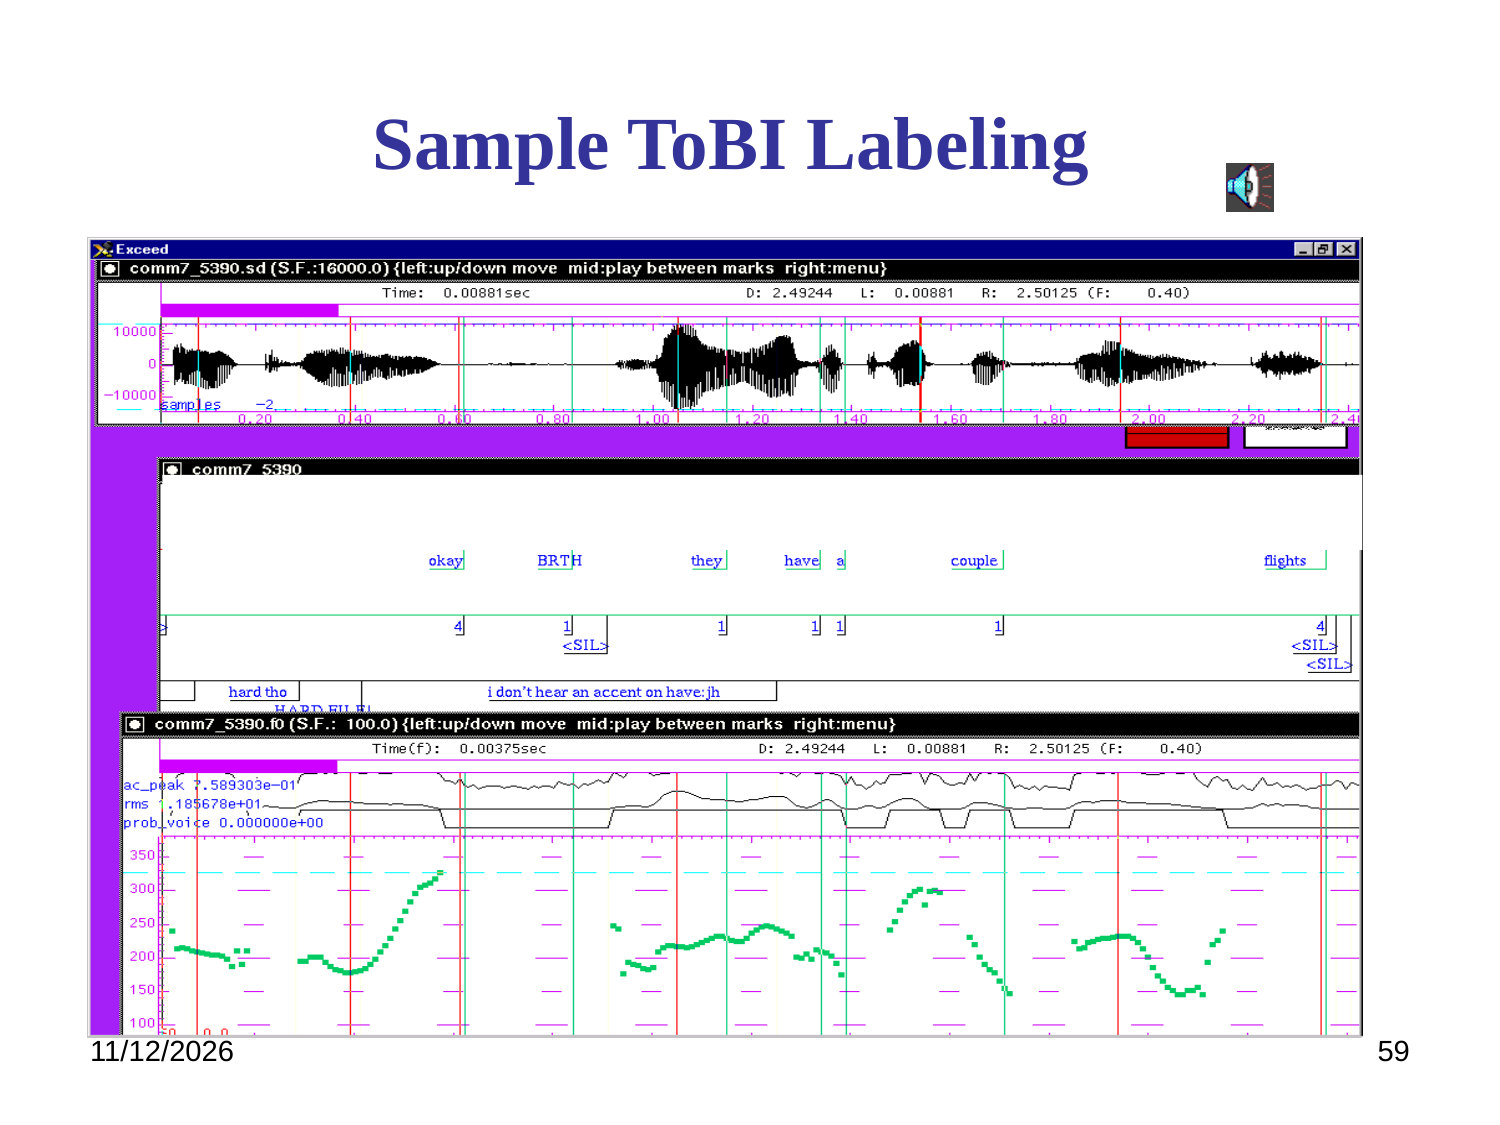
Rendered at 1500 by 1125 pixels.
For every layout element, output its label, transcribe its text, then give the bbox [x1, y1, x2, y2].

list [87, 237, 1363, 1038]
picture [1224, 162, 1276, 213]
text_box Sample ToBI Labeling [337, 87, 1125, 193]
slide_number 59 [1074, 1024, 1425, 1103]
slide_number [75, 1024, 425, 1103]
